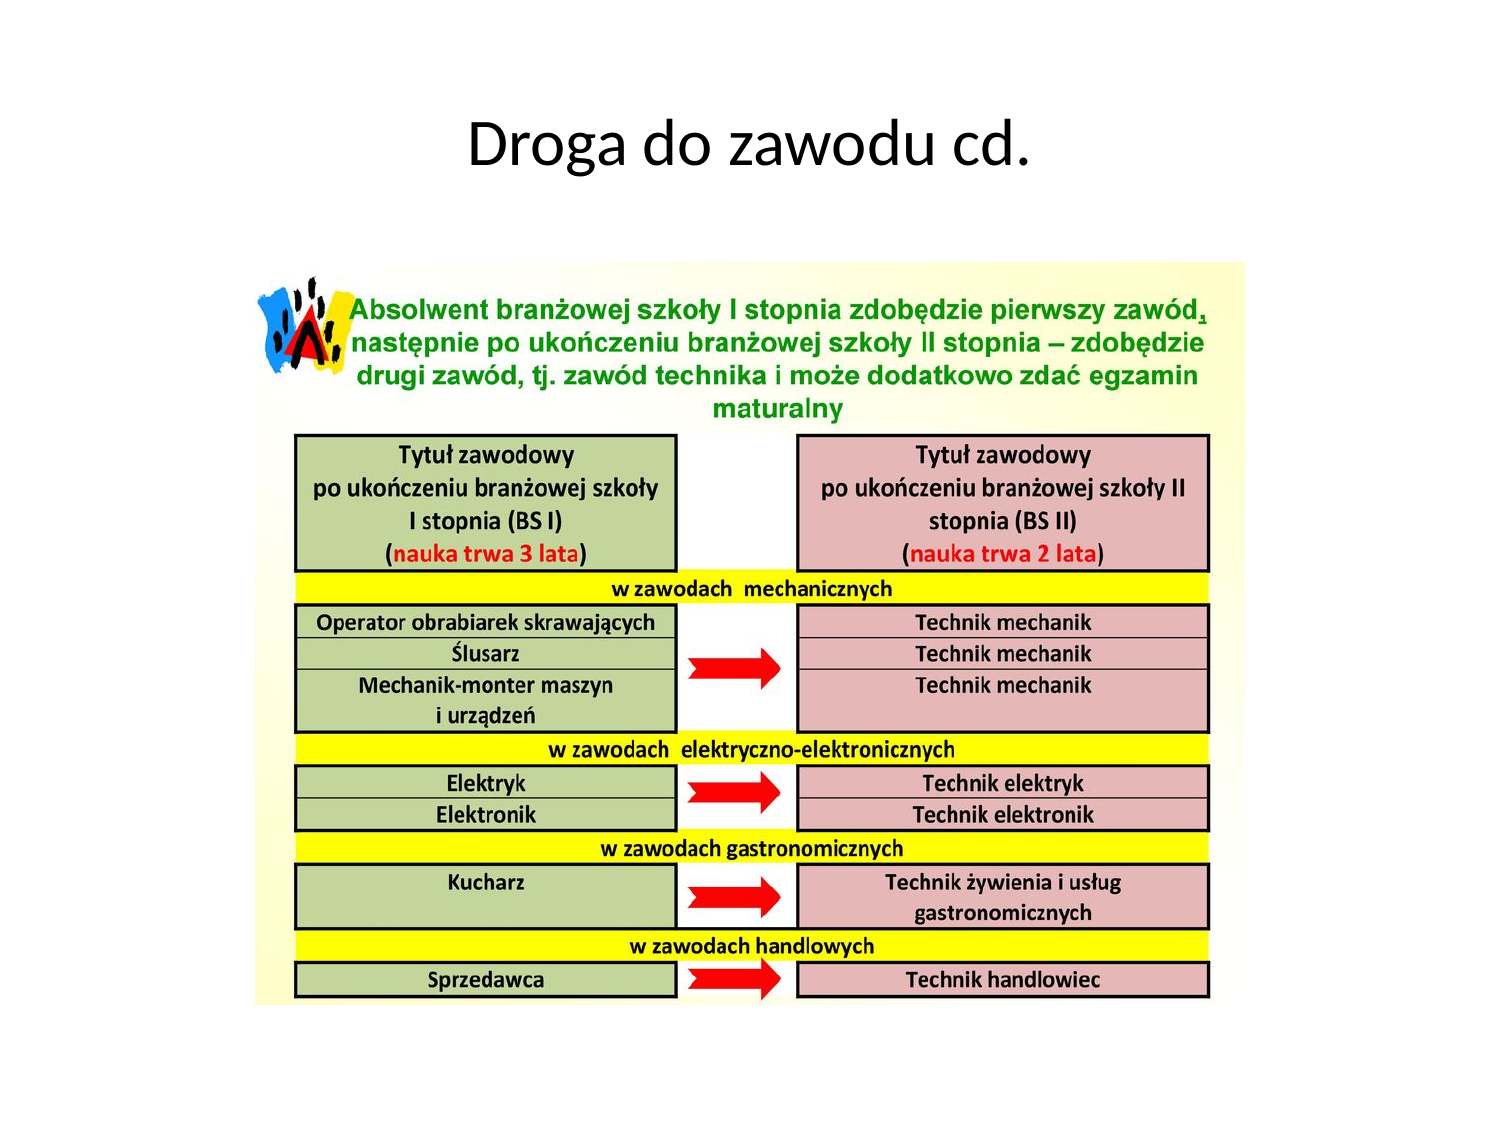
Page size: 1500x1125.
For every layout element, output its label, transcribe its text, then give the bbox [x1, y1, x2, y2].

title Droga do zawodu cd. [75, 45, 1425, 233]
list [254, 262, 1246, 1006]
